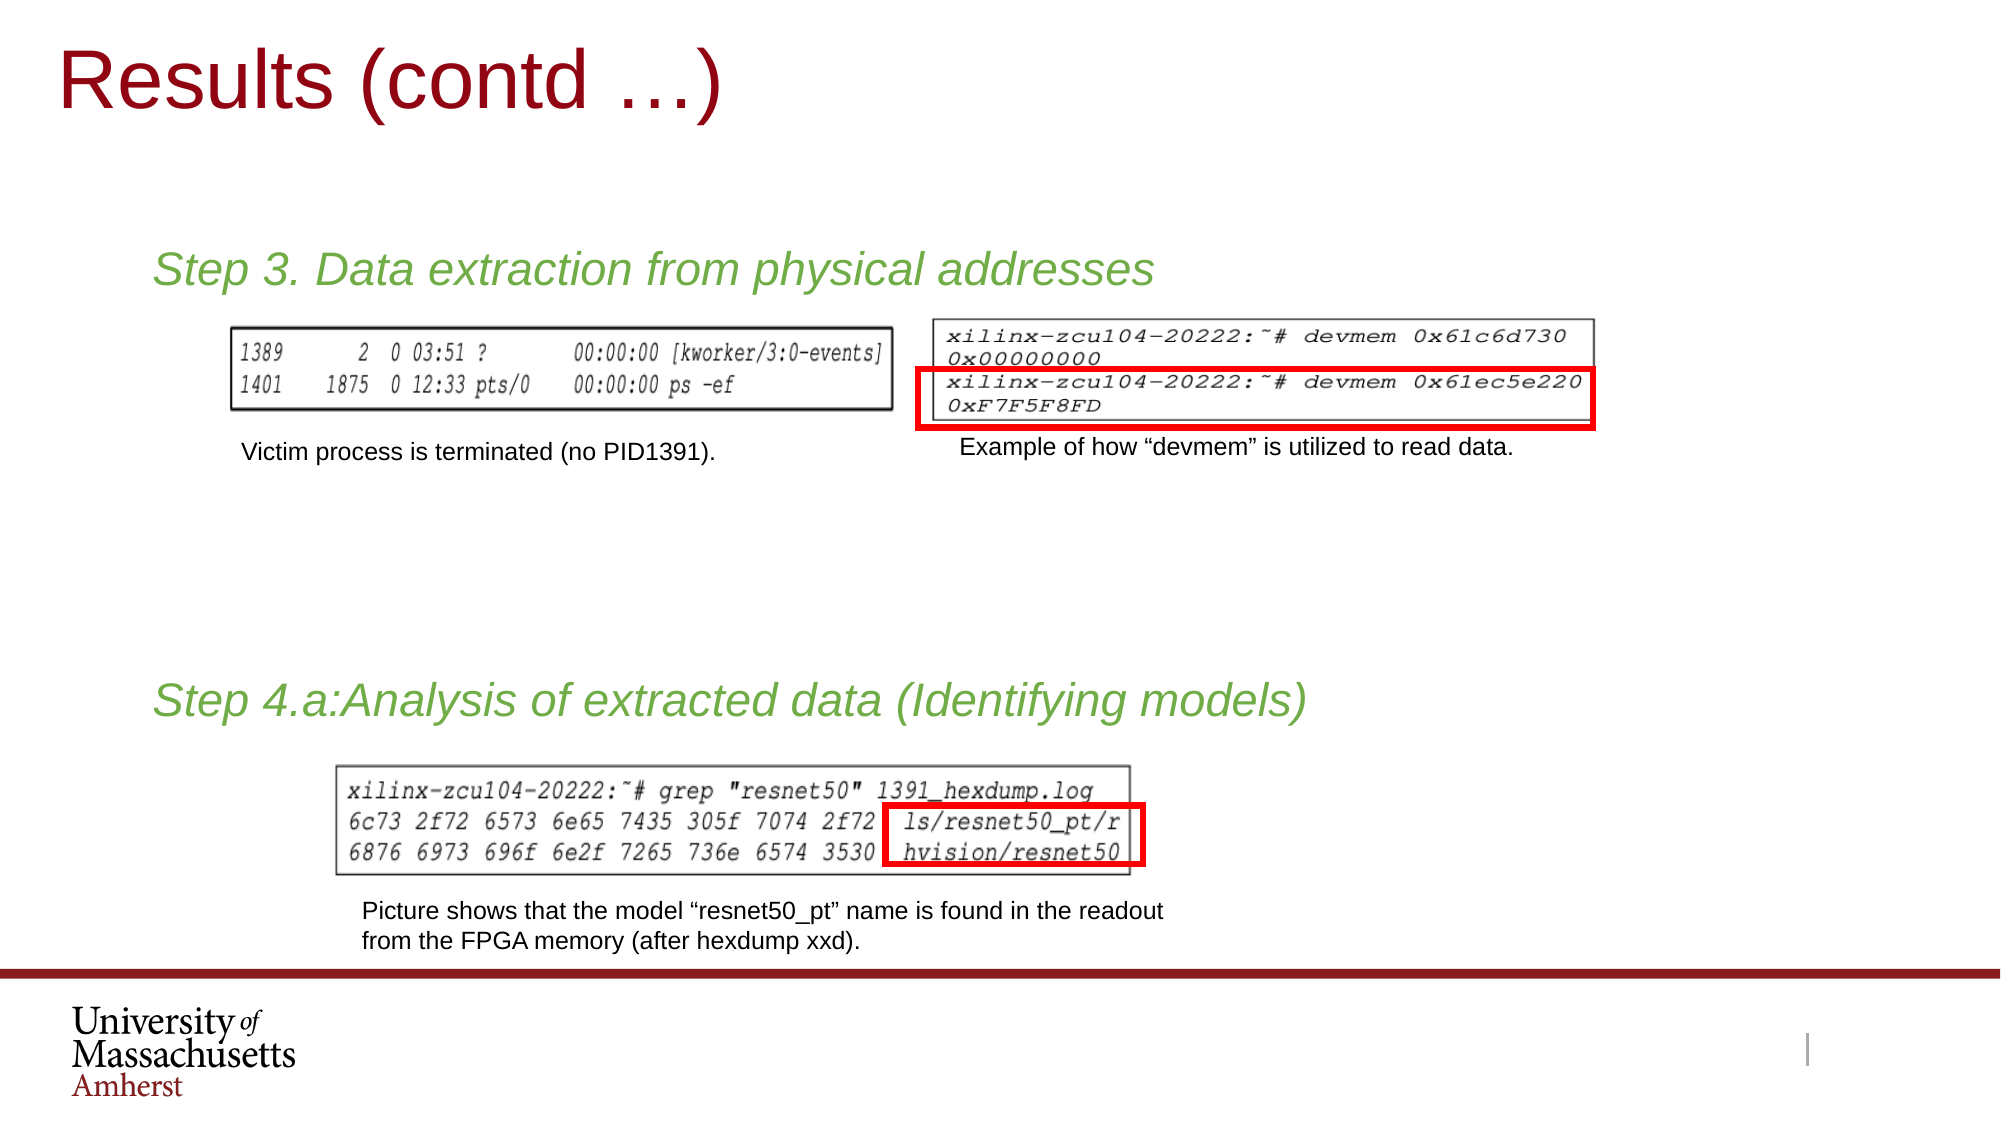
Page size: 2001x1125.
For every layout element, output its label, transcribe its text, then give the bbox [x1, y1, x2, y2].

picture [929, 314, 1605, 425]
list Step 3. Data extraction from physical addresses Step 4.a:Analysis of extracted data (Identifying models) [137, 237, 1863, 952]
text_box Victim process is terminated (no PID1391). [226, 428, 862, 474]
text_box Example of how “devmem” is utilized to read data. [944, 422, 1633, 468]
picture [323, 757, 1144, 888]
text_box Picture shows that the model “resnet50_pt” name is found in the readout from the FPGA memory (after hexdump xxd). [347, 887, 1195, 963]
text_box [917, 368, 1594, 429]
picture [70, 1006, 296, 1097]
picture [225, 317, 901, 425]
title Results (contd …) [42, 38, 1793, 126]
